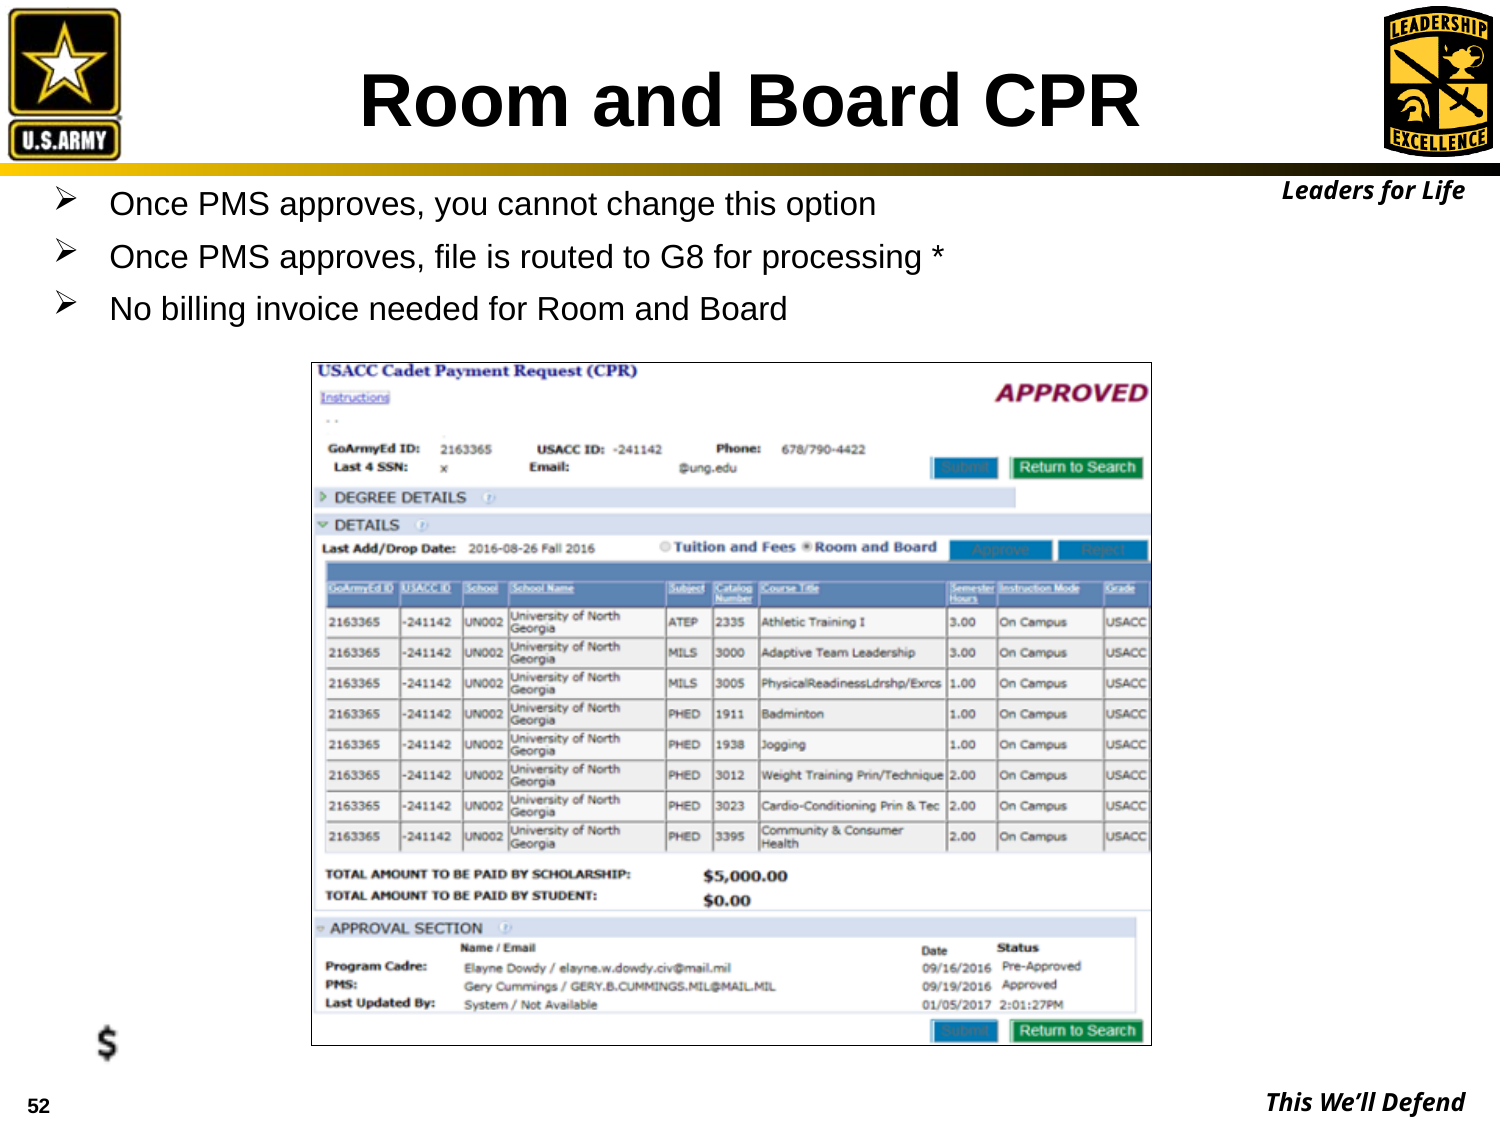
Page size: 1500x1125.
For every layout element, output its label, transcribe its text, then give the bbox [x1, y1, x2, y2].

picture [5, 6, 125, 164]
picture [311, 362, 1153, 1046]
title Room and Board CPR [75, 37, 1426, 156]
text_box Once PMS approves, you cannot change this option Once PMS approves, file is routed to G8 for processing * No billing invoice needed for Room and Board [38, 174, 1426, 335]
picture [74, 1012, 136, 1073]
picture [1384, 6, 1493, 157]
